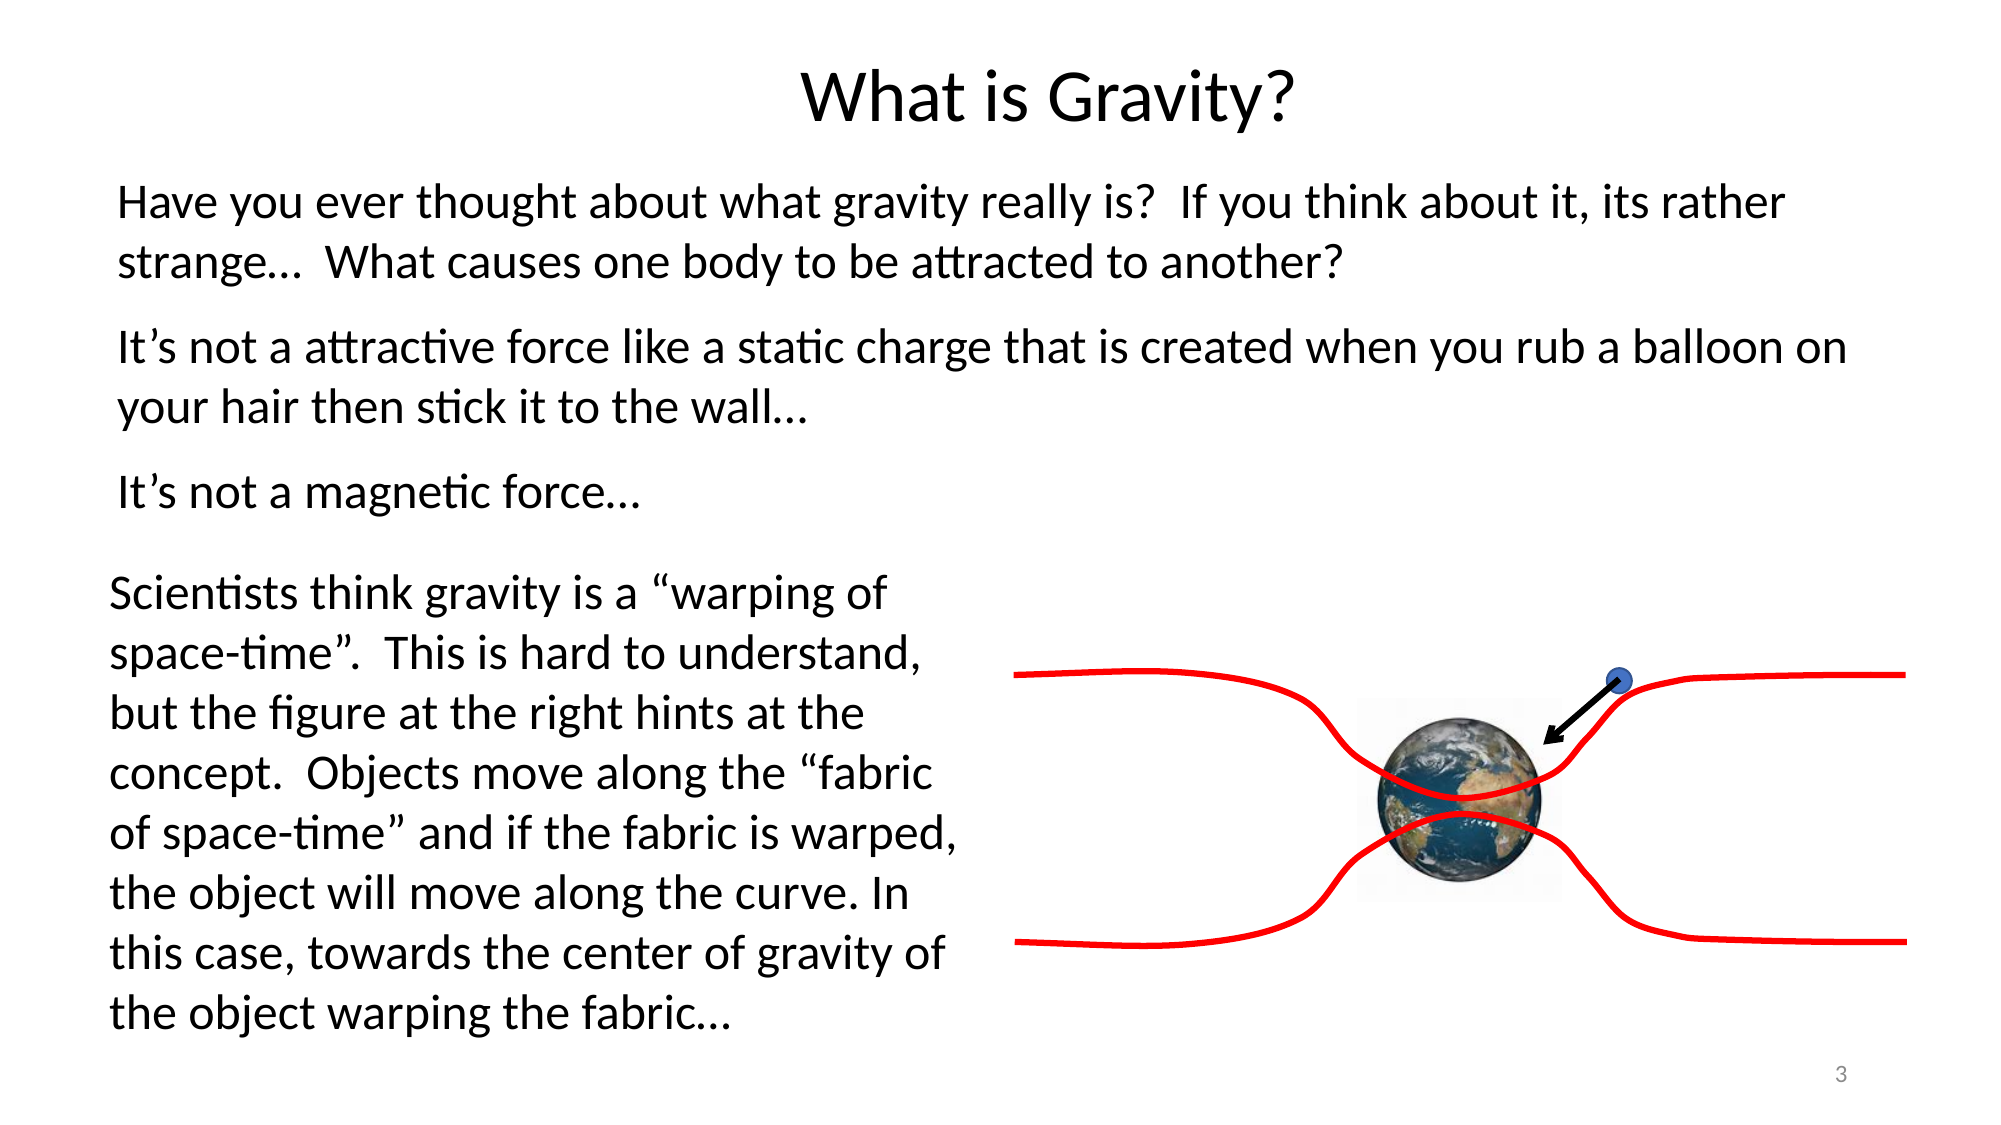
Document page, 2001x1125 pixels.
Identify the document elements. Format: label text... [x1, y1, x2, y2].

slide_number 3 [1412, 1042, 1863, 1103]
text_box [1543, 678, 1620, 745]
text_box [1620, 673, 1906, 703]
text_box What is Gravity? [426, 39, 1673, 145]
text_box Scientists think gravity is a “warping of space-time”. This is hard to understand, but the figure at the right hints at the concept. Objects move along the “fabric of space-time” and if the fabric is warped, the object will move along the curve. In this case, towards the center of gravity of the object warping the fabric… [94, 552, 987, 1047]
text_box [1013, 670, 1606, 759]
picture [1357, 698, 1562, 902]
text_box [1606, 667, 1633, 695]
text_box Have you ever thought about what gravity really is? If you think about it, its rather strange… What causes one body to be attracted to another? It’s not a attractive force like a static charge that is created when you rub a balloon on your hair then stick it to the wall… It’s not a magnetic force… [102, 161, 1939, 527]
text_box [1562, 745, 1583, 769]
text_box [1014, 844, 1907, 947]
